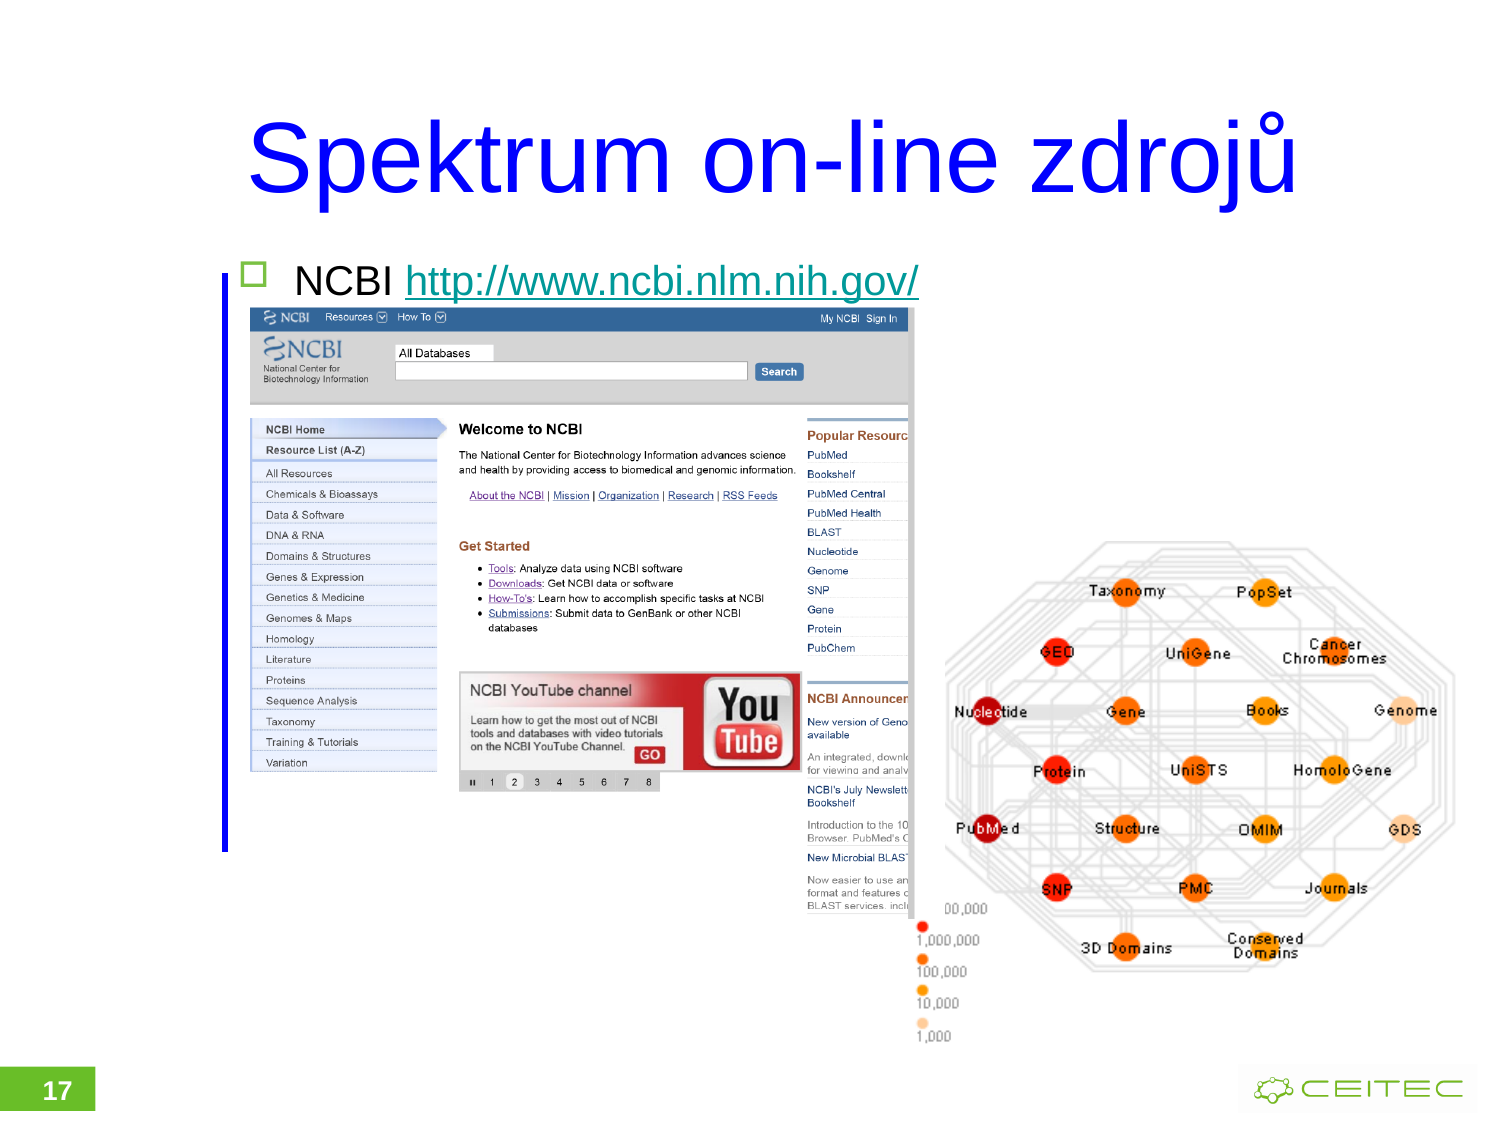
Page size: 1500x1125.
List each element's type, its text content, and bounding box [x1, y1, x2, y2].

picture [1238, 1064, 1478, 1113]
picture [248, 306, 945, 919]
text_box NCBI http://www.ncbi.nlm.nih.gov/ [222, 246, 1498, 359]
text_box Spektrum on-line zdrojů [231, 26, 1382, 278]
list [910, 540, 1462, 1056]
